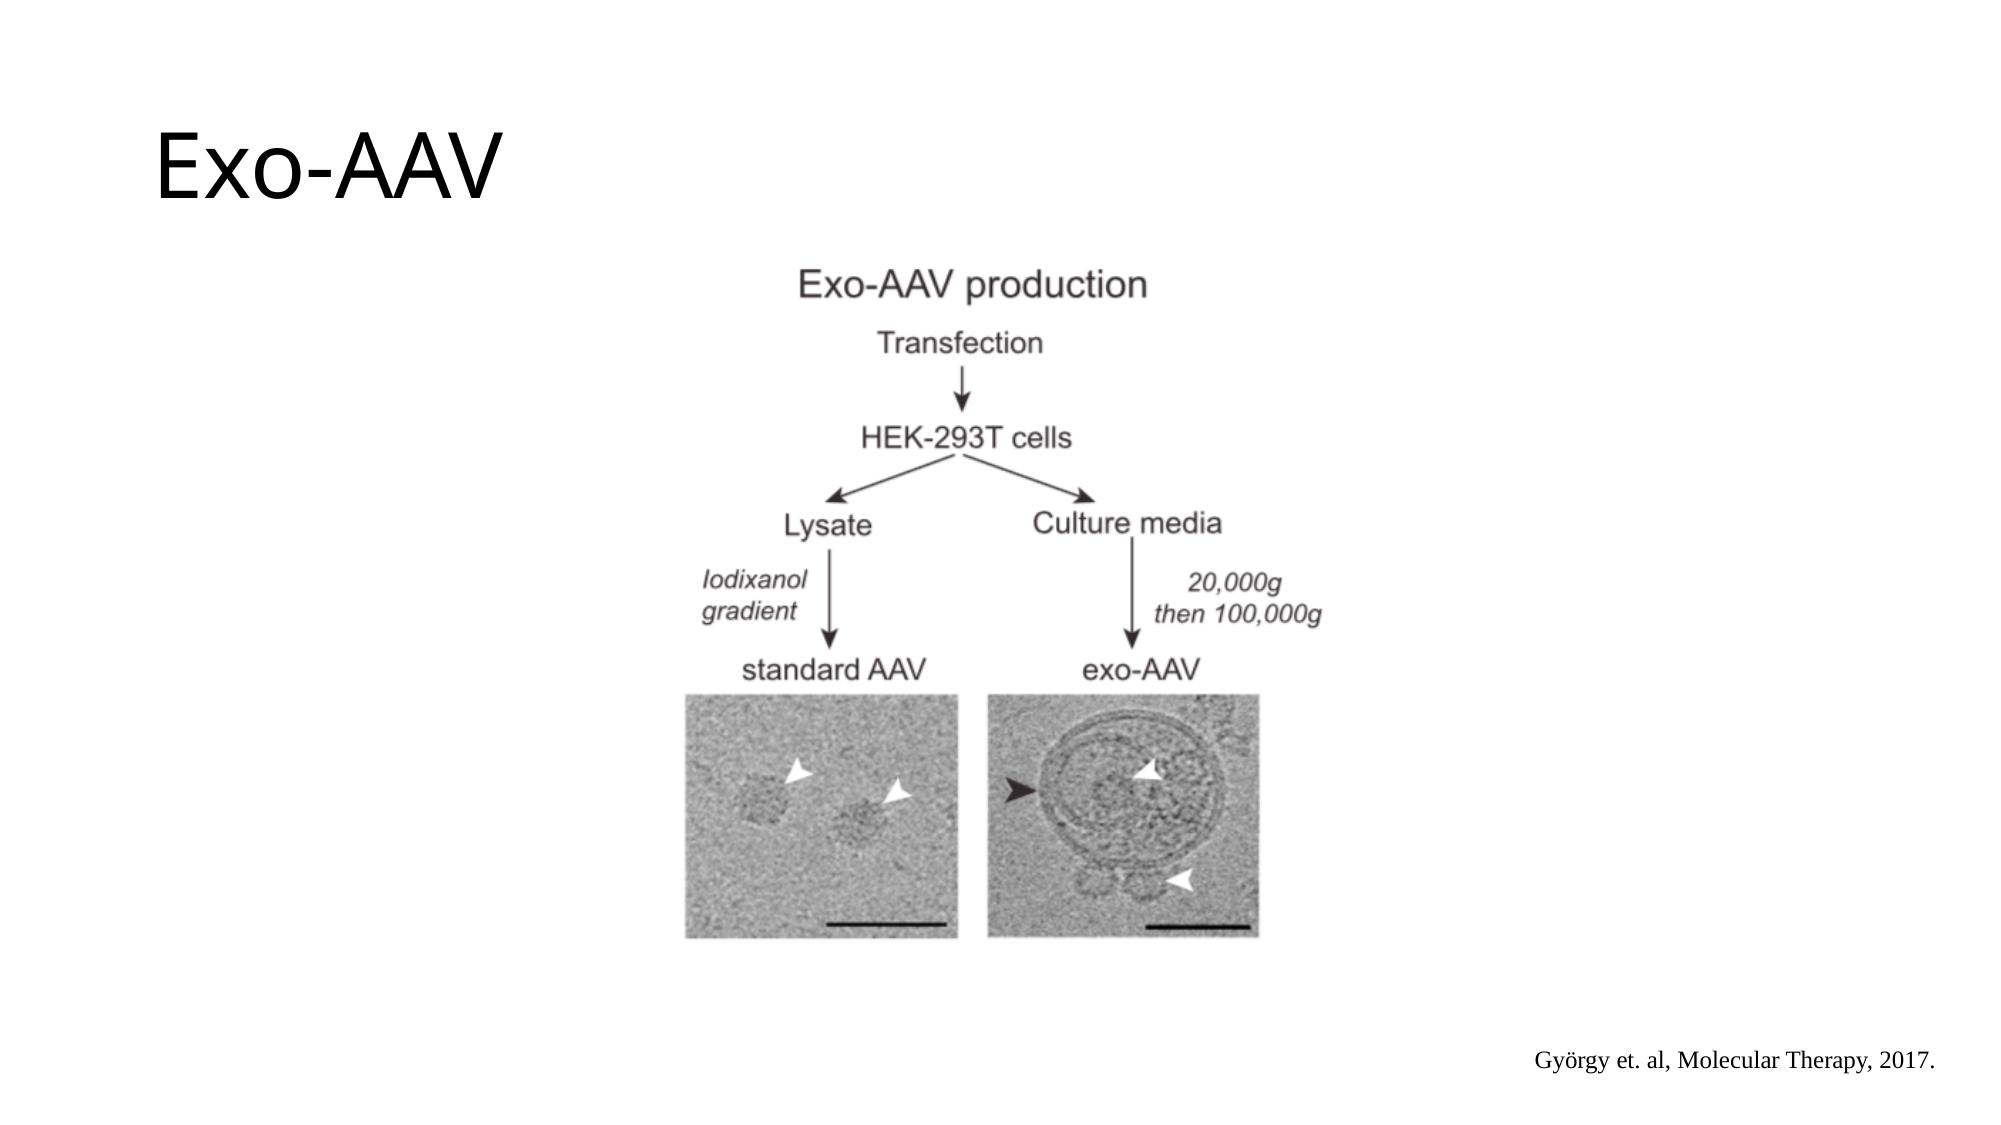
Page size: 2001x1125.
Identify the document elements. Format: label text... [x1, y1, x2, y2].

text_box György et. al, Molecular Therapy, 2017. [1519, 1036, 2000, 1082]
title Exo-AAV [137, 59, 1863, 278]
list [675, 248, 1326, 974]
